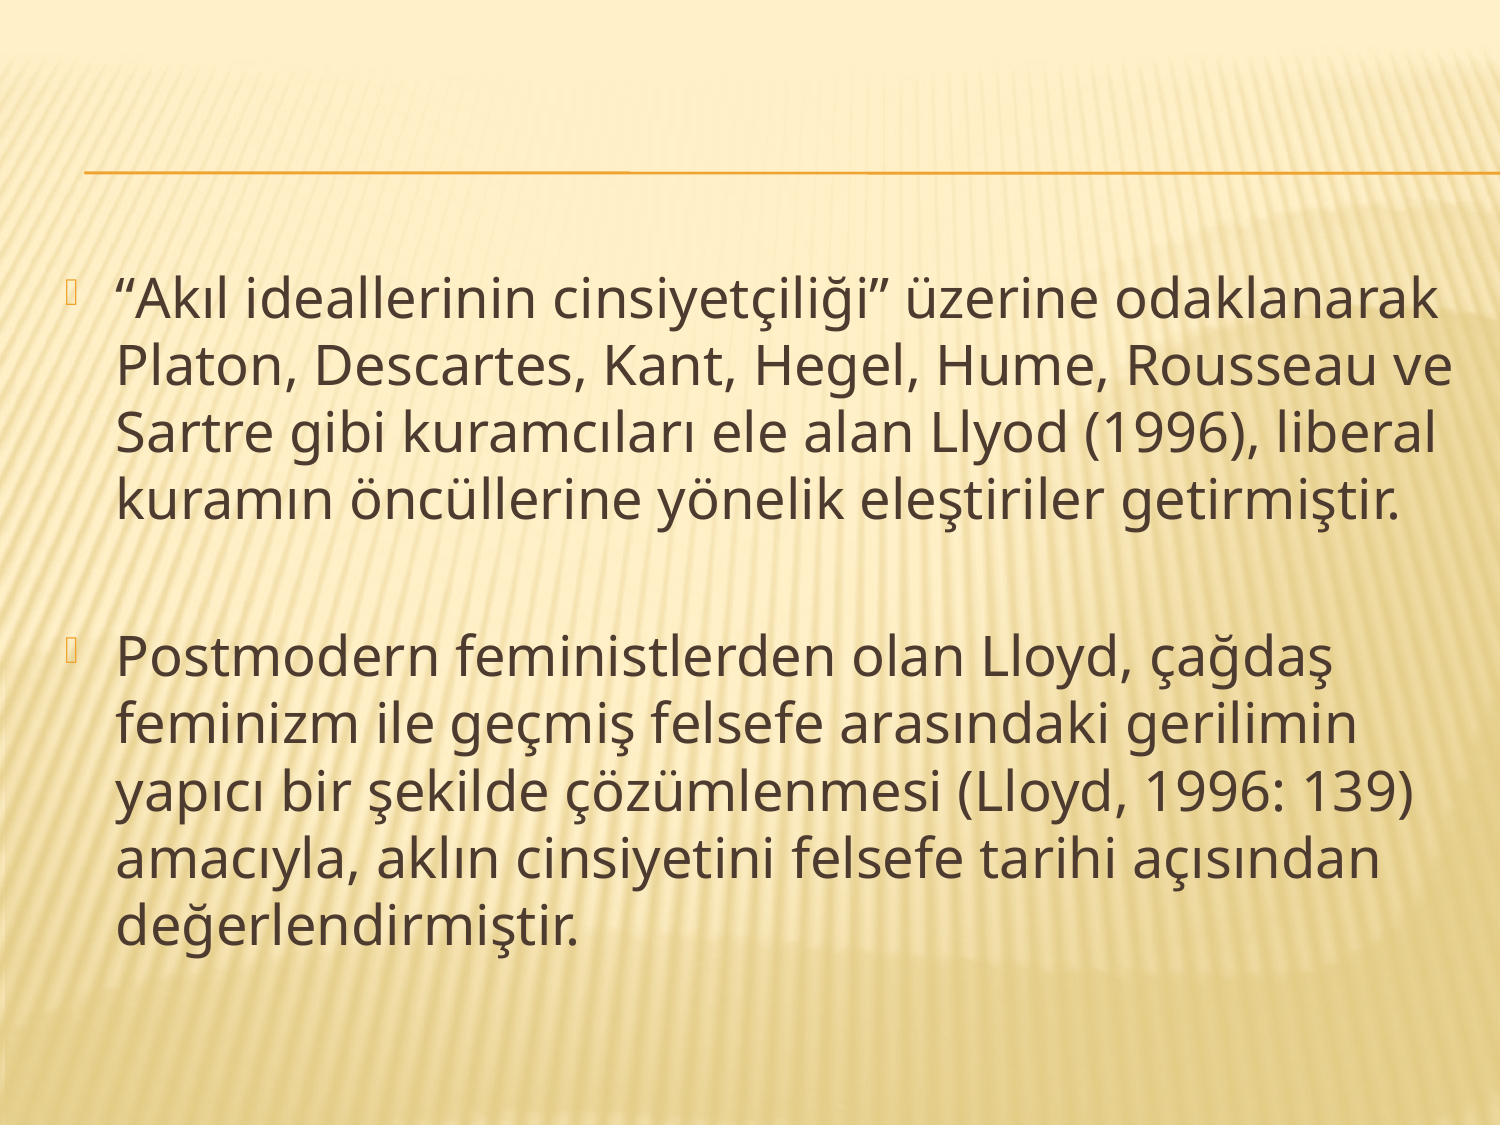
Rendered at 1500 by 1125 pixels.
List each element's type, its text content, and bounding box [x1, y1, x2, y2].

list “Akıl ideallerinin cinsiyetçiliği” üzerine odaklanarak Platon, Descartes, Kant, Hegel, Hume, Rousseau ve Sartre gibi kuramcıları ele alan Llyod (1996), liberal kuramın öncüllerine yönelik eleştiriler getirmiştir. Postmodern feministlerden olan Lloyd, çağdaş feminizm ile geçmiş felsefe arasındaki gerilimin yapıcı bir şekilde çözümlenmesi (Lloyd, 1996: 139) amacıyla, aklın cinsiyetini felsefe tarihi açısından değerlendirmiştir. [50, 254, 1475, 998]
